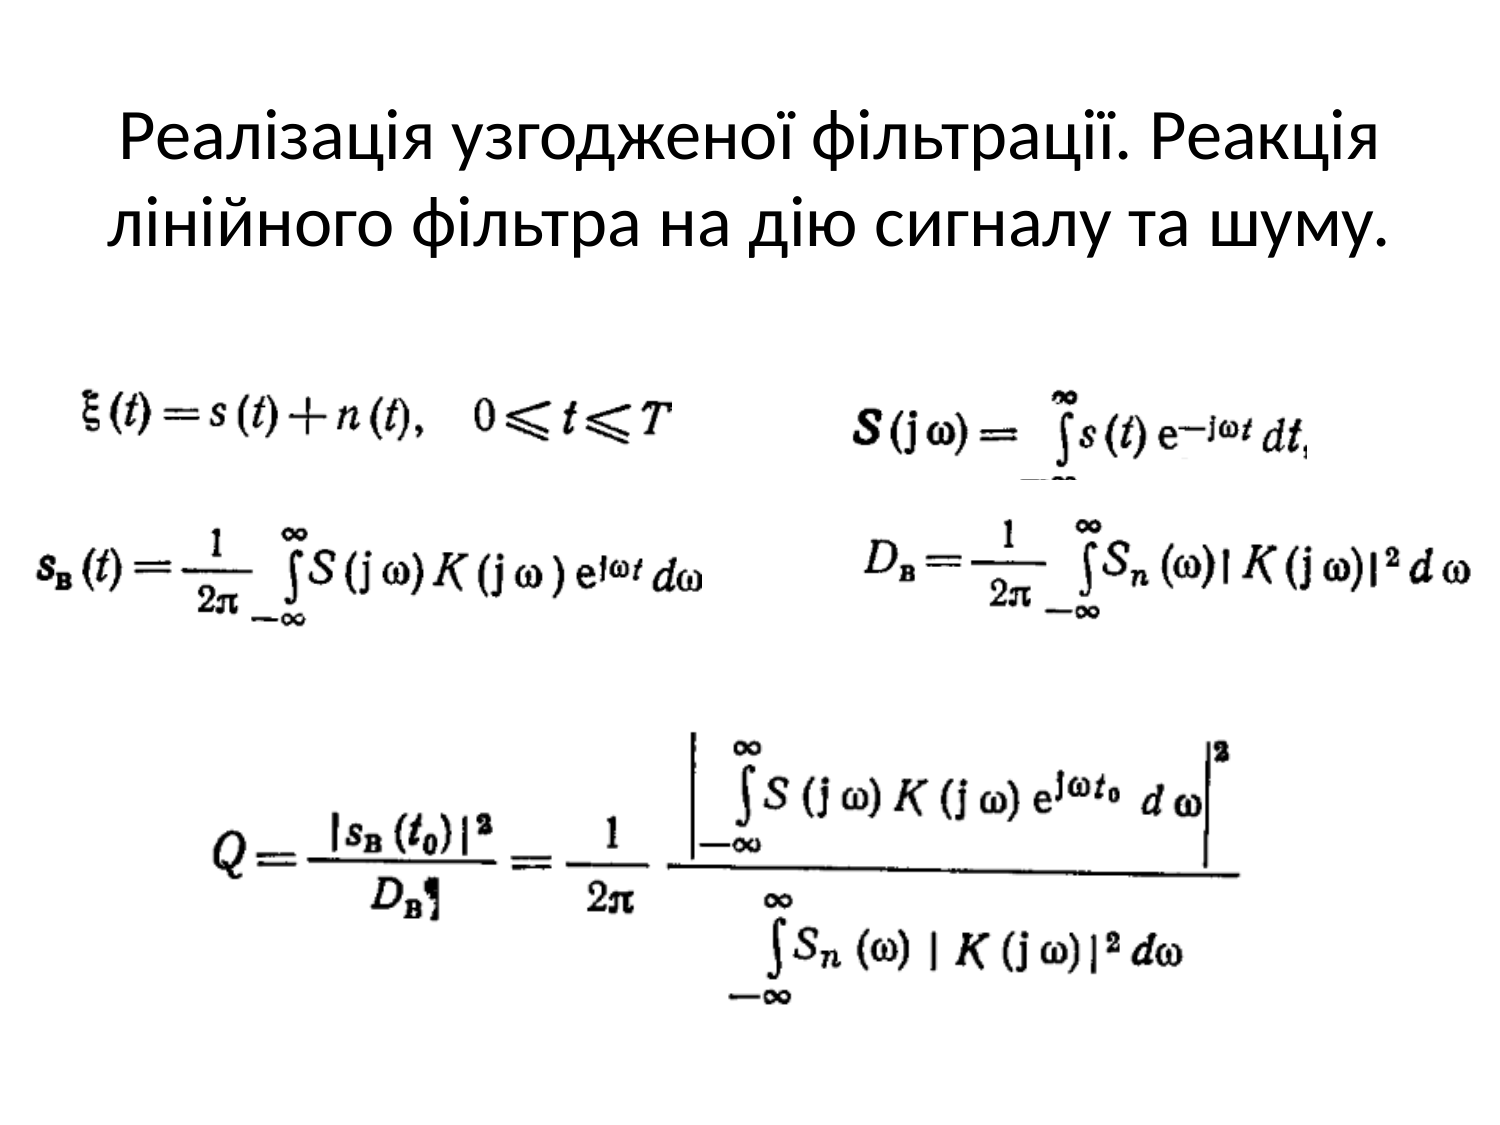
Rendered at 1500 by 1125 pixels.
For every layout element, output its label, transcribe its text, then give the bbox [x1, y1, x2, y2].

picture [67, 373, 673, 462]
picture [843, 369, 1474, 635]
title Реалізація узгодженої фільтрації. Реакція лінійного фільтра на дію сигналу та шуму. [75, 45, 1425, 303]
picture [17, 507, 703, 651]
picture [159, 703, 1245, 1019]
